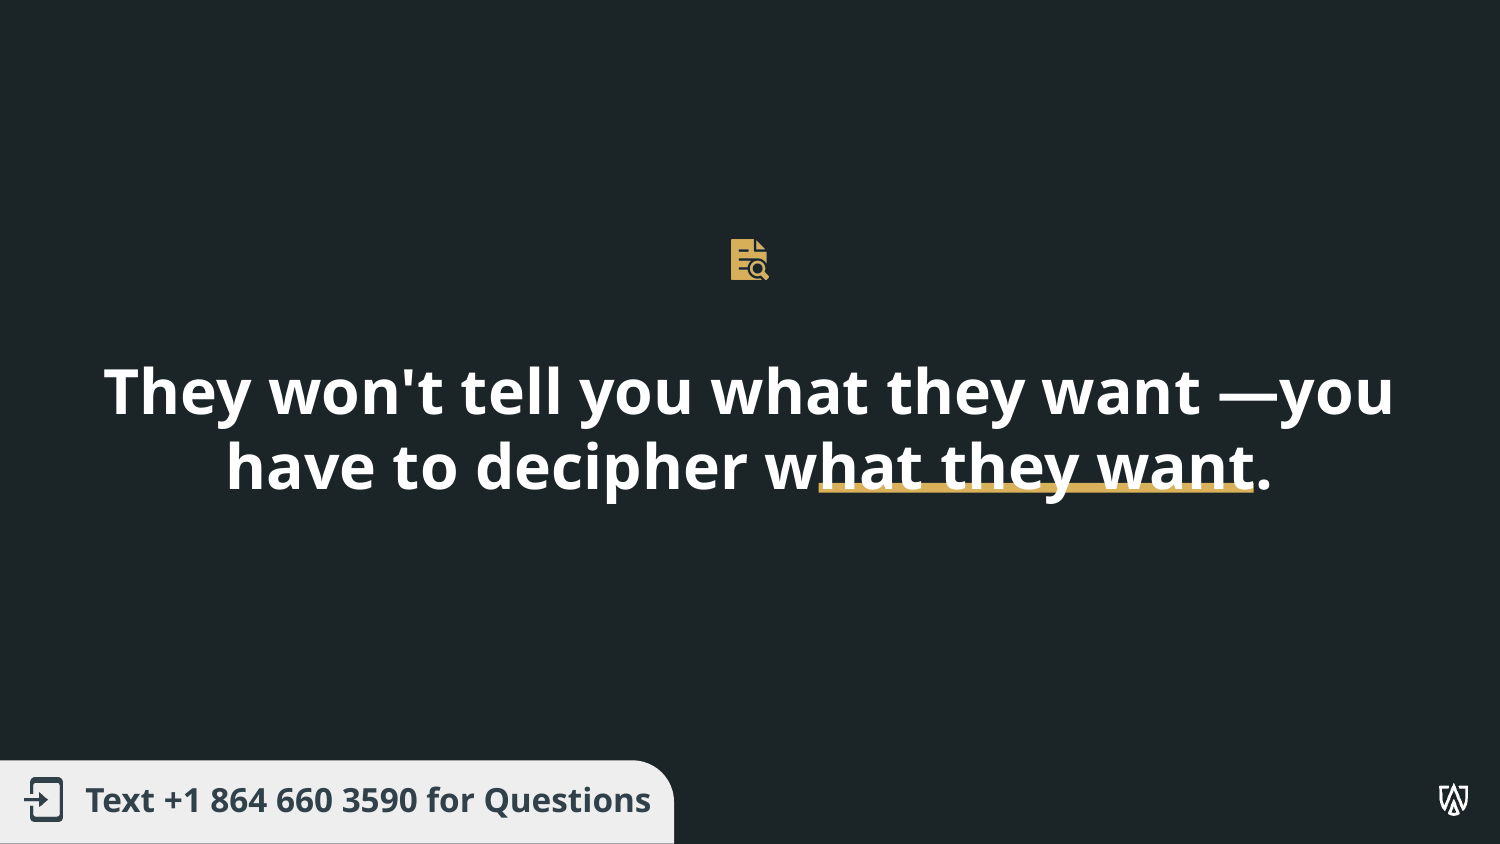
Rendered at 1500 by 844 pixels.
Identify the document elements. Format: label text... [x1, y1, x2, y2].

picture [730, 239, 770, 281]
text_box They won't tell you what they want —you have to decipher what they want. [79, 338, 1421, 515]
picture [1439, 783, 1468, 816]
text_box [0, 760, 675, 844]
picture [24, 777, 64, 822]
